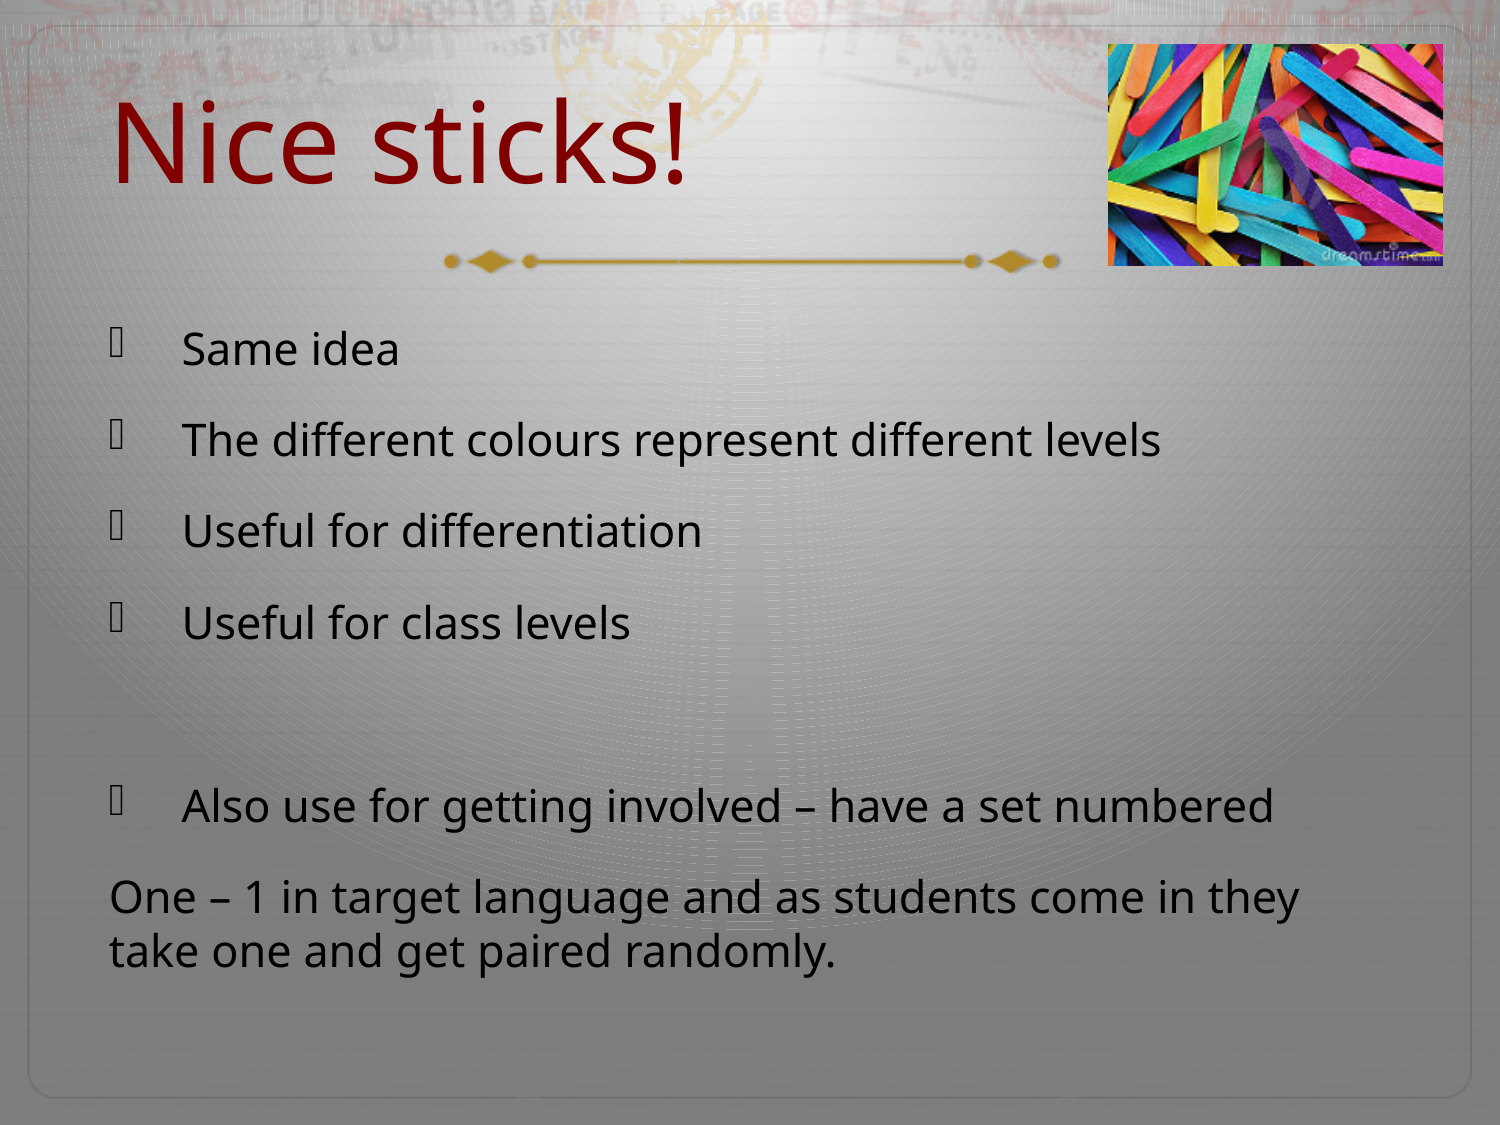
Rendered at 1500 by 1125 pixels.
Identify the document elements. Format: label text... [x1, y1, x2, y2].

list Same idea The different colours represent different levels Useful for differentiation Useful for class levels Also use for getting involved – have a set numbered One – 1 in target language and as students come in they take one and get paired randomly. [93, 312, 1407, 988]
title Nice sticks! [93, 45, 1097, 233]
picture [0, 0, 1500, 1125]
